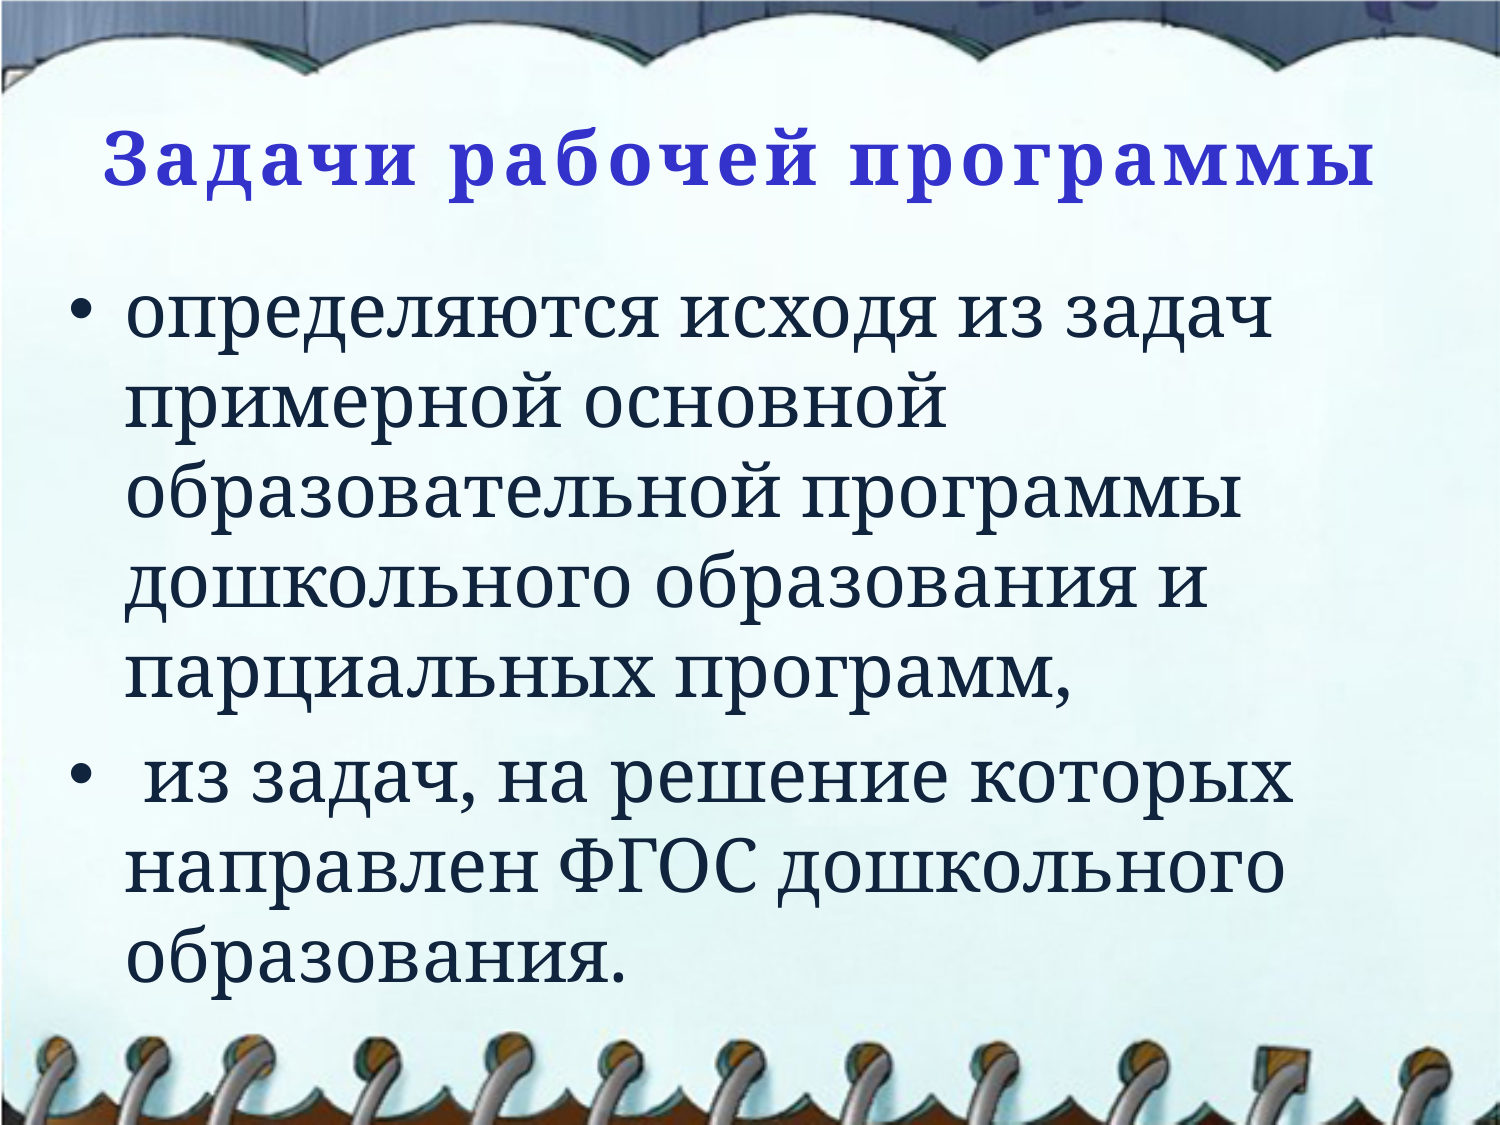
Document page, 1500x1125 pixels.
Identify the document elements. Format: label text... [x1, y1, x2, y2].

list определяются исходя из задач примерной основной образовательной программы дошкольного образования и парциальных программ, из задач, на решение которых направлен ФГОС дошкольного образования. [53, 255, 1454, 1097]
picture [0, 0, 1500, 1125]
title Задачи рабочей программы [76, 101, 1427, 210]
